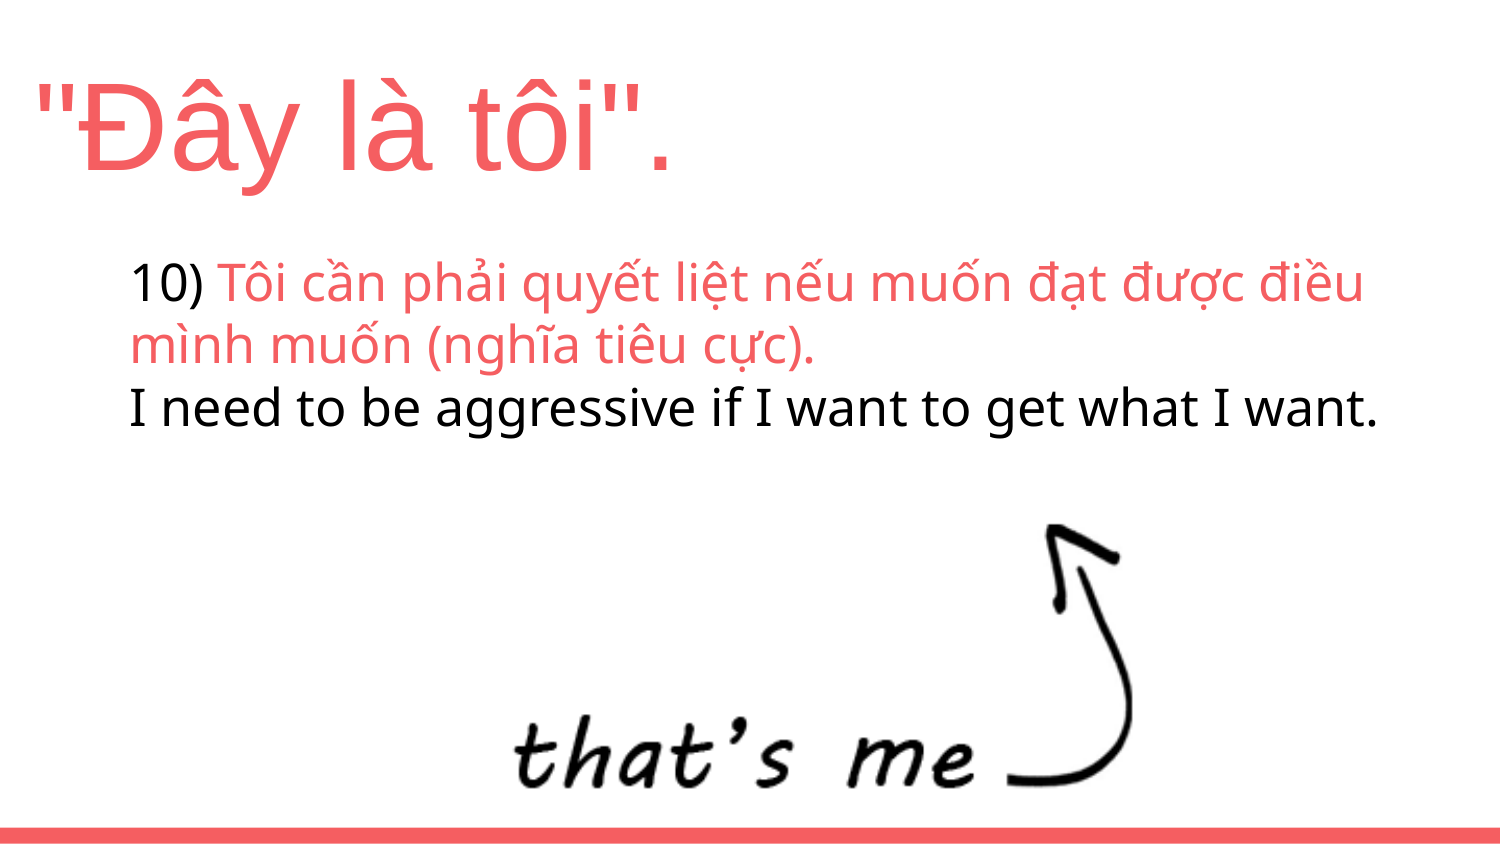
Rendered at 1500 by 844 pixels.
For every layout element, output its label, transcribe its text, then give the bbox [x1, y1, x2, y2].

text_box "Đây là tôi". [34, 45, 1266, 196]
picture [381, 506, 1216, 820]
text_box 10) Tôi cần phải quyết liệt nếu muốn đạt được điều mình muốn (nghĩa tiêu cực). I need to be aggressive if I want to get what I want. [114, 234, 1409, 452]
